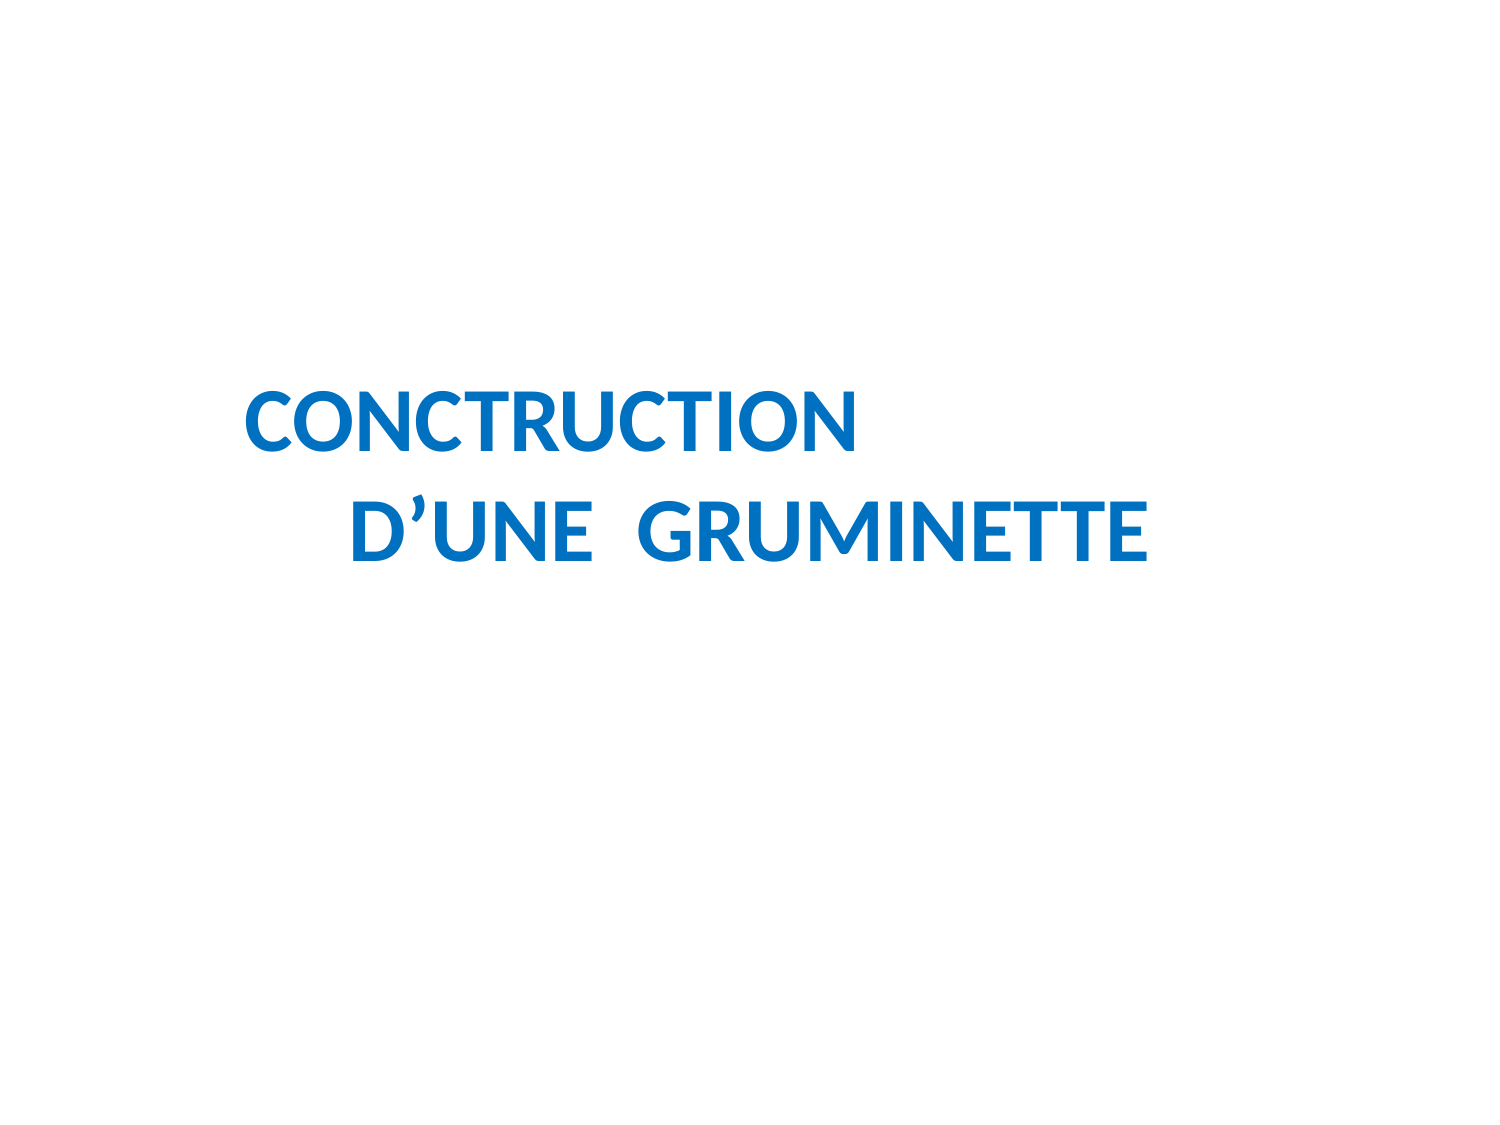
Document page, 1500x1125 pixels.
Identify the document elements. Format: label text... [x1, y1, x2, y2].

title CONCTRUCTION D’UNE GRUMINETTE [112, 349, 1388, 591]
